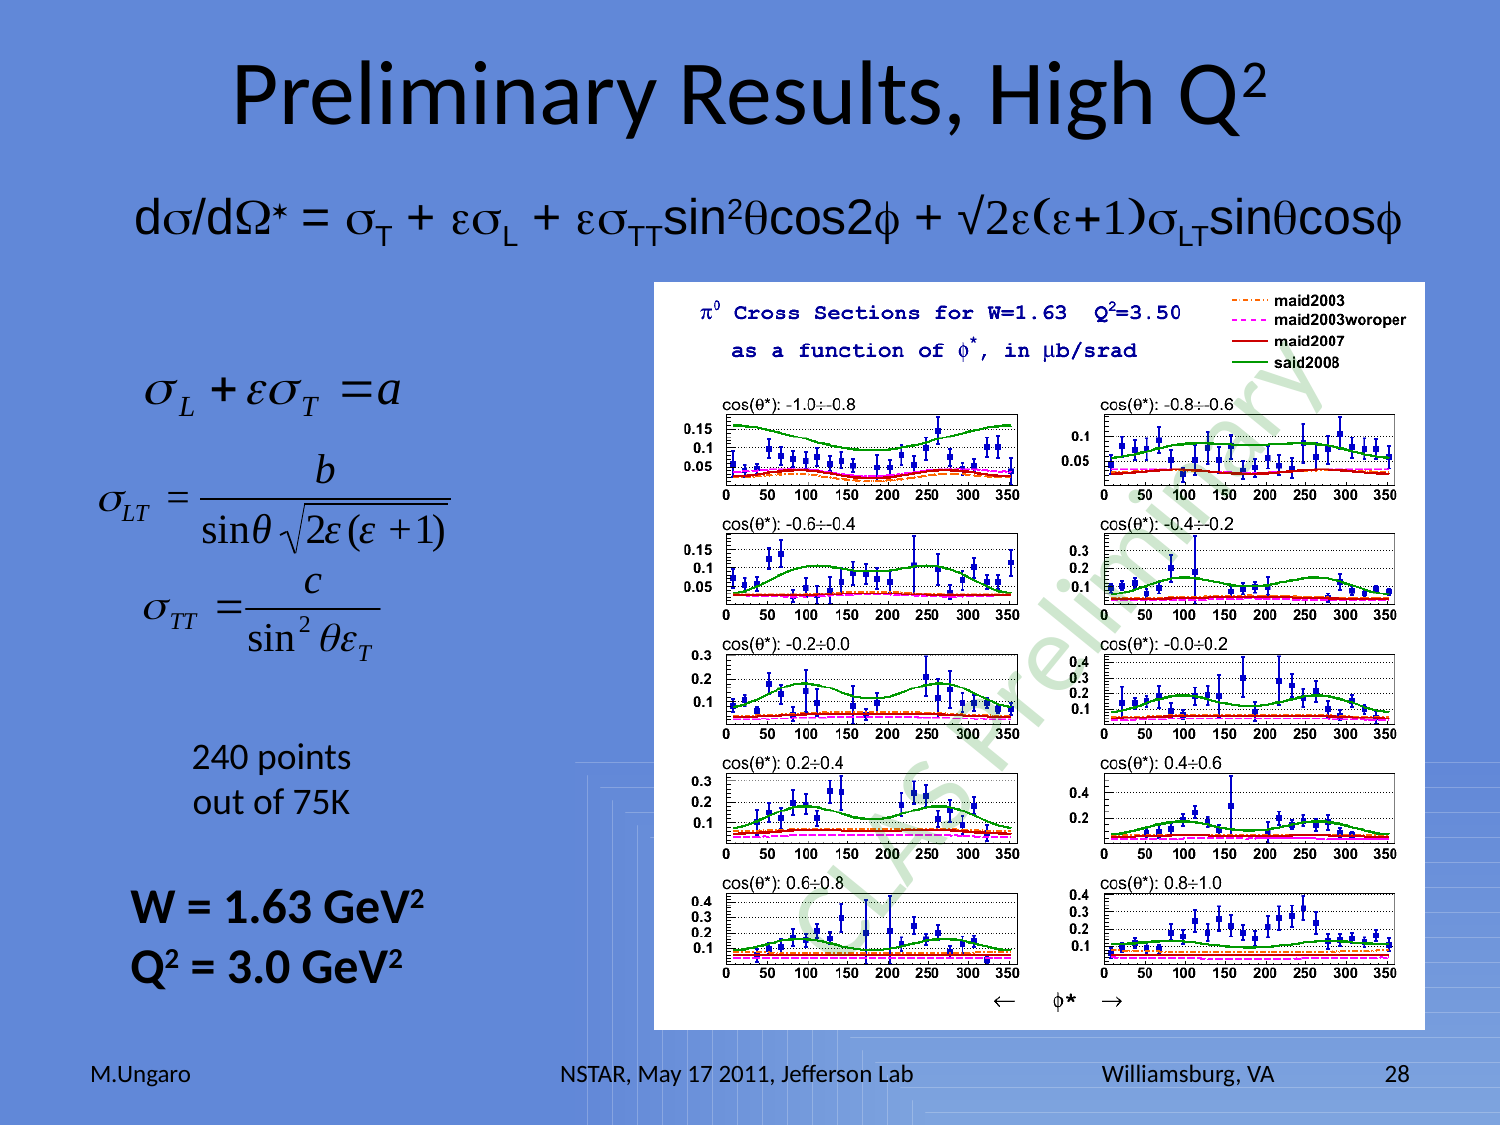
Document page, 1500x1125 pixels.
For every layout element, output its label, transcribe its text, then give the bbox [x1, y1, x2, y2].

footer NSTAR, May 17 2011, Jefferson Lab [425, 1042, 1050, 1103]
text_box 240 points out of 75K [176, 724, 367, 830]
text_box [137, 353, 413, 426]
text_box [91, 448, 458, 561]
text_box ds/dW* = sT + esL + esTTsin2qcos2f + √2e(e+1)sLTsinqcosf [87, 177, 1450, 261]
slide_number M.Ungaro [75, 1042, 425, 1103]
slide_number 28 [1074, 1042, 1425, 1103]
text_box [137, 553, 388, 671]
picture [654, 282, 1426, 1031]
text_box W = 1.63 GeV2 Q2 = 3.0 GeV2 [115, 865, 440, 1061]
text_box Preliminary Results, High Q2 [112, 24, 1388, 150]
